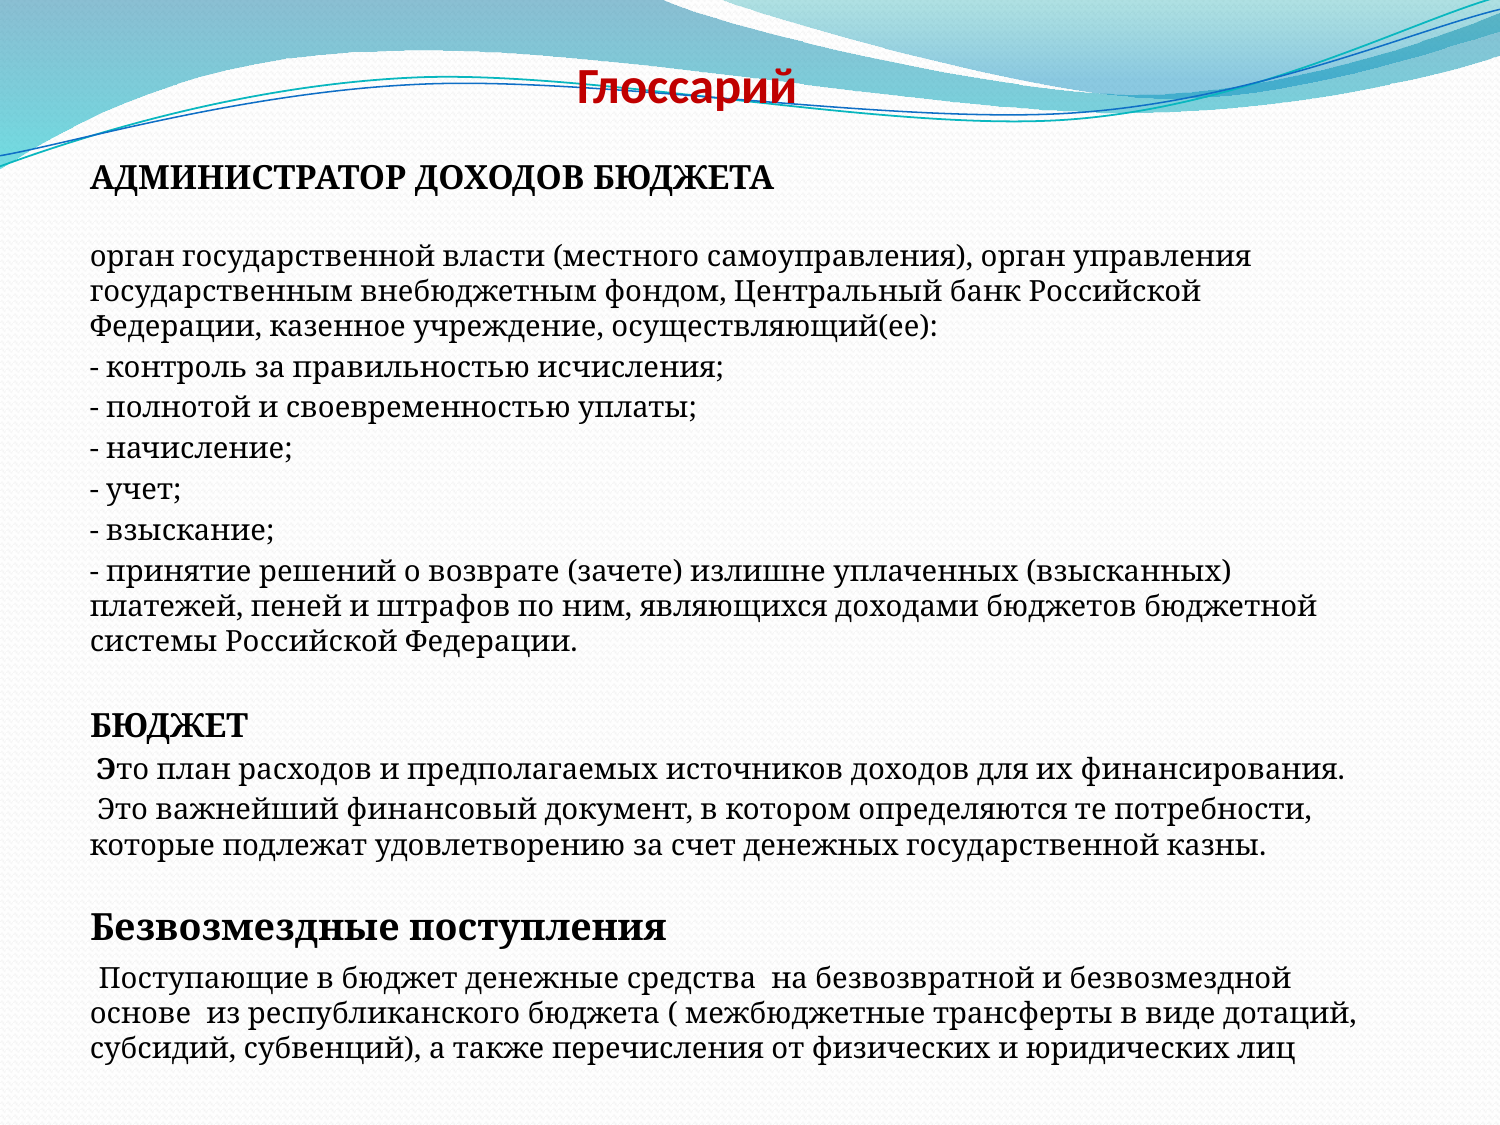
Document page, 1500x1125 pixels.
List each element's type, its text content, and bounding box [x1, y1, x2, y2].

list АДМИНИСТРАТОР ДОХОДОВ БЮДЖЕТА орган государственной власти (местного самоуправления), орган управления государственным внебюджетным фондом, Центральный банк Российской Федерации, казенное учреждение, осуществляющий(ее): - контроль за правильностью исчисления; - полнотой и своевременностью уплаты; - начисление; - учет; - взыскание; - принятие решений о возврате (зачете) излишне уплаченных (взысканных) платежей, пеней и штрафов по ним, являющихся доходами бюджетов бюджетной системы Российской Федерации. БЮДЖЕТ Это план расходов и предполагаемых источников доходов для их финансирования. Это важнейший финансовый документ, в котором определяются те потребности, которые подлежат удовлетворению за счет денежных государственной казны. Безвозмездные поступления Поступающие в бюджет денежные средства на безвозвратной и безвозмездной основе из республиканского бюджета ( межбюджетные трансферты в виде дотаций, субсидий, субвенций), а также перечисления от физических и юридических лиц [75, 149, 1388, 1062]
title Глоссарий [75, 45, 1300, 114]
